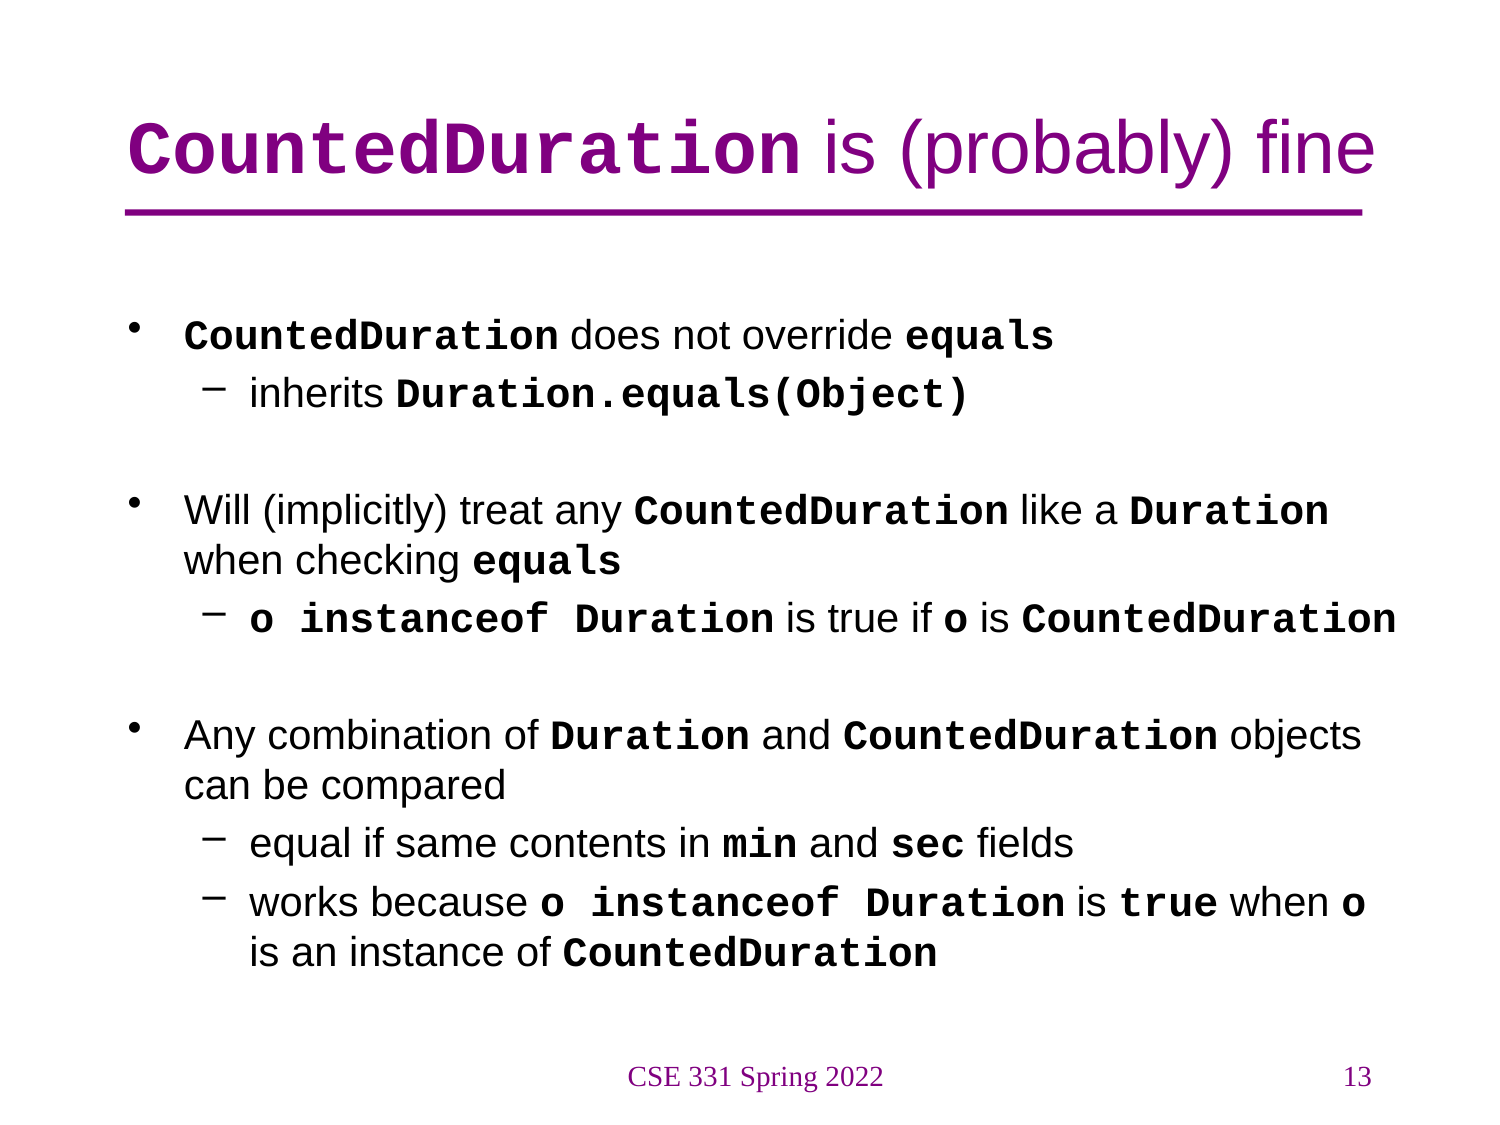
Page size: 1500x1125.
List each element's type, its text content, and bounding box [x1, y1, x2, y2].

footer CSE 331 Spring 2022 [474, 1049, 1038, 1125]
slide_number 13 [1074, 1049, 1388, 1125]
title CountedDuration is (probably) fine [112, 50, 1413, 238]
list CountedDuration does not override equals inherits Duration.equals(Object) Will (implicitly) treat any CountedDuration like a Duration when checking equals o instanceof Duration is true if o is CountedDuration Any combination of Duration and CountedDuration objects can be compared equal if same contents in min and sec fields works because o instanceof Duration is true when o is an instance of CountedDuration [112, 299, 1413, 1038]
